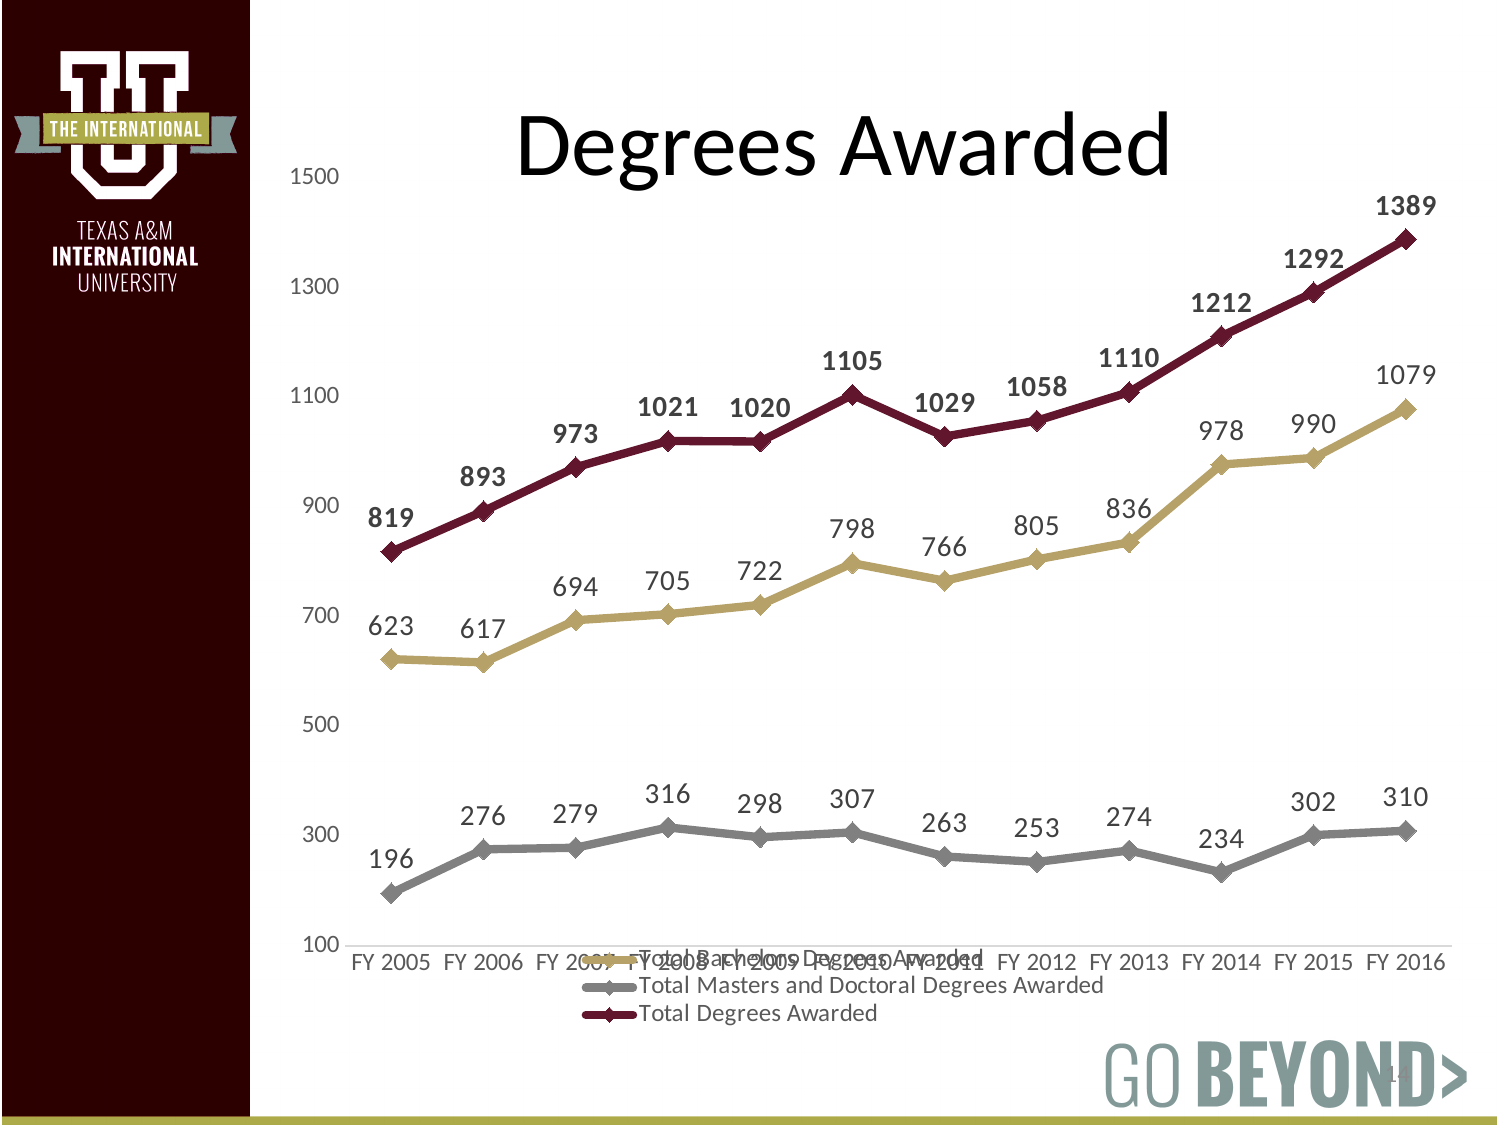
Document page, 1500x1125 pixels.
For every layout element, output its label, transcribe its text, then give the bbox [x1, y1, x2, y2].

picture [2, 0, 1497, 1125]
text_box Degrees Awarded [264, 76, 1425, 147]
slide_number 14 [1074, 1051, 1425, 1103]
chart [264, 147, 1477, 1043]
